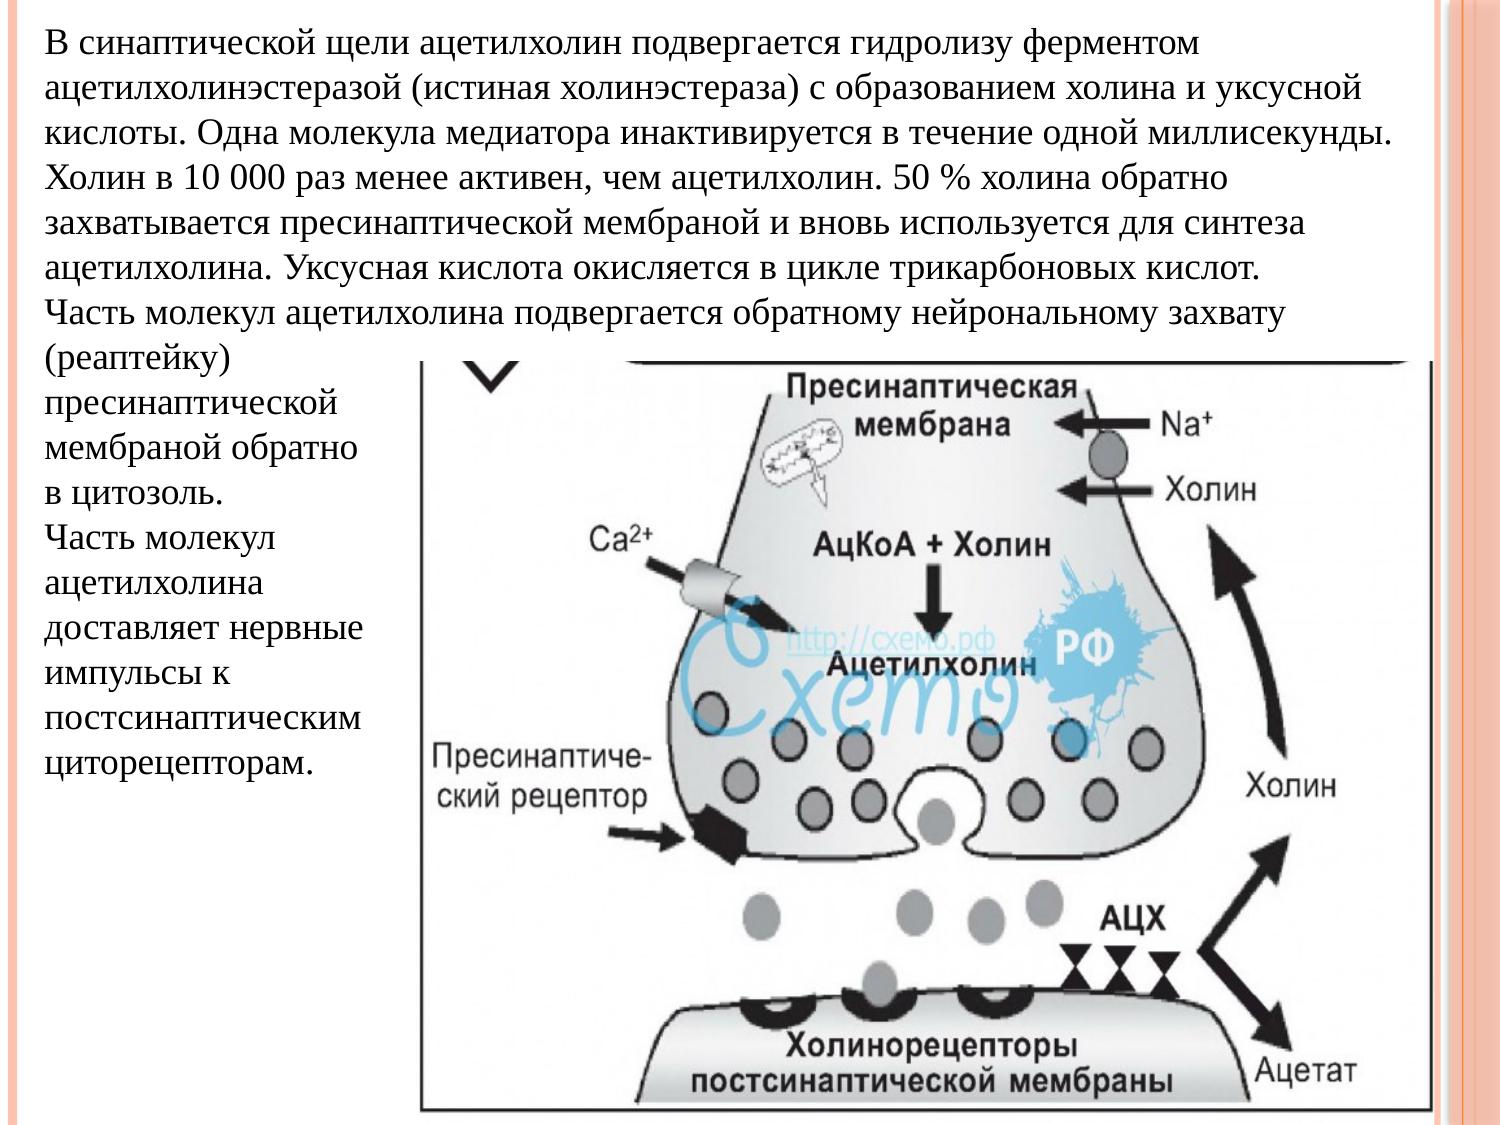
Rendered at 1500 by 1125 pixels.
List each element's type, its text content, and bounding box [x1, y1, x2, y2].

picture [418, 361, 1434, 1125]
text_box В синаптической щели ацетилхолин подвергается гидролизу ферментом ацетилхолинэстеразой (истиная холинэстераза) с образованием холина и уксусной кислоты. Одна молекула медиатора инактивируется в течение одной миллисекунды. Холин в 10 000 раз менее активен, чем ацетилхолин. 50 % холина обратно захватывается пресинаптической мембраной и вновь используется для синтеза ацетилхолина. Уксусная кислота окисляется в цикле трикарбоновых кислот. Часть молекул ацетилхолина подвергается обратному нейрональному захвату (реаптейку) пресинаптической мембраной обратно в цитозоль. Часть молекул ацетилхолина доставляет нервные импульсы к постсинаптическим циторецепторам. [29, 9, 1471, 790]
